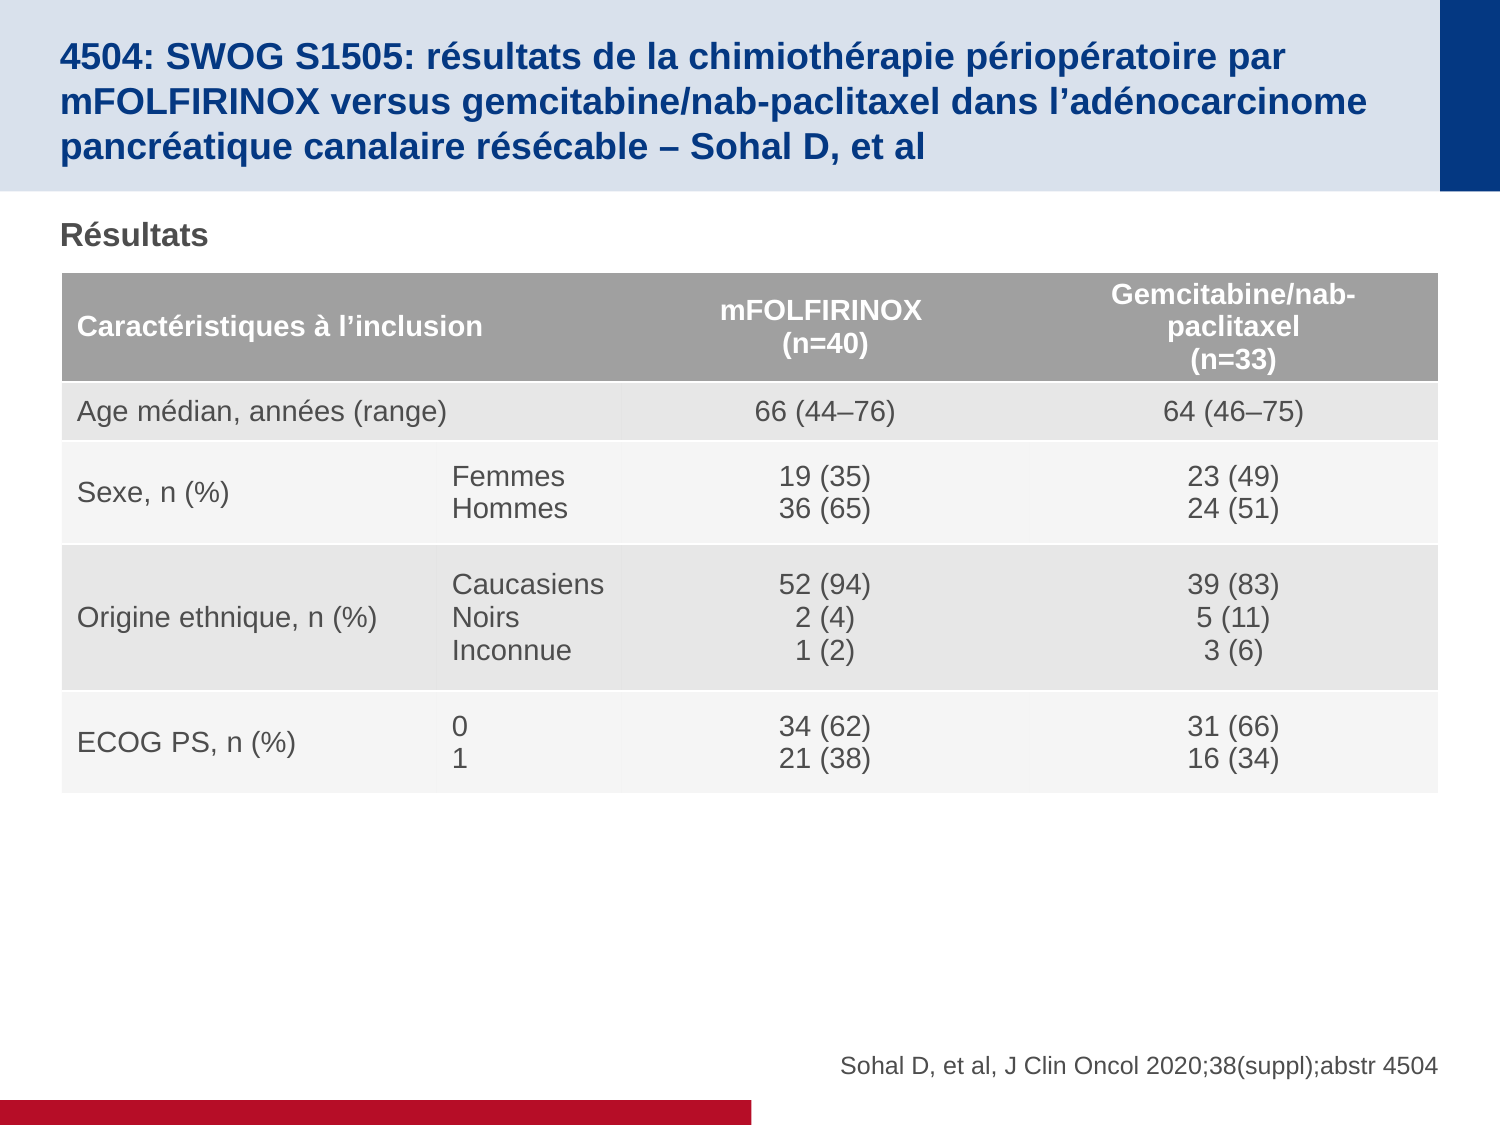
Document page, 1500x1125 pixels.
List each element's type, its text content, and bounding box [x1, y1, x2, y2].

list Résultats [59, 205, 1441, 985]
table_cell Sexe, n (%) [62, 442, 437, 543]
table_cell 34 (62) 21 (38) [621, 692, 1030, 793]
table_cell Femmes Hommes [437, 442, 621, 543]
table_cell 66 (44–76) [621, 383, 1030, 440]
table_cell 39 (83) 5 (11) 3 (6) [1030, 545, 1438, 690]
table_header Gemcitabine/nab-paclitaxel (n=33) [1030, 273, 1438, 381]
table_cell 23 (49) 24 (51) [1030, 442, 1438, 543]
table_cell CaucasiensNoirs Inconnue [437, 545, 621, 690]
table_cell 52 (94) 2 (4) 1 (2) [621, 545, 1030, 690]
table_header mFOLFIRINOX (n=40) [621, 273, 1030, 381]
table_cell 0 1 [437, 692, 621, 793]
list Sohal D, et al, J Clin Oncol 2020;38(suppl);abstr 4504 [762, 999, 1441, 1080]
table_cell Age médian, années (range) [62, 383, 621, 440]
table_cell 64 (46–75) [1030, 383, 1438, 440]
table_cell Origine ethnique, n (%) [62, 545, 437, 690]
table_cell 31 (66) 16 (34) [1030, 692, 1438, 793]
title 4504: SWOG S1505: résultats de la chimiothérapie périopératoire par mFOLFIRINOX versus gemcitabine/nab-paclitaxel dans l’adénocarcinome pancréatique canalaire résécable – Sohal D, et al [59, 29, 1412, 162]
table_header Caractéristiques à l’inclusion [62, 273, 621, 381]
table_cell ECOG PS, n (%) [62, 692, 437, 793]
table_cell 19 (35) 36 (65) [621, 442, 1030, 543]
